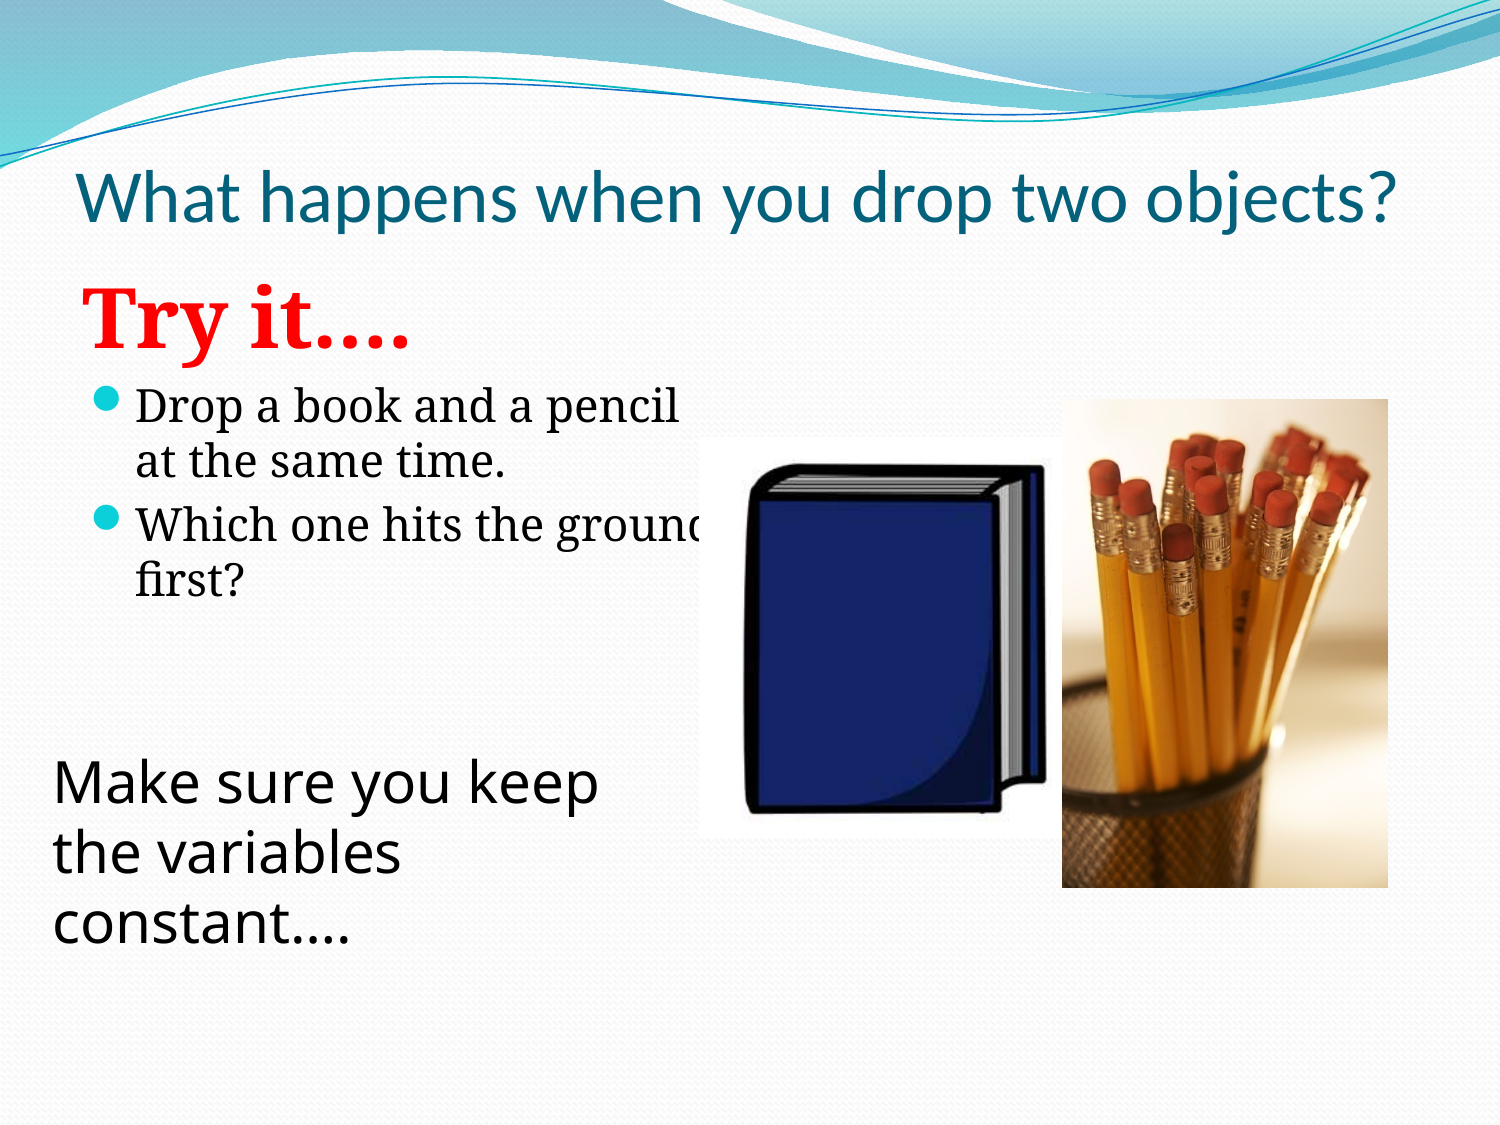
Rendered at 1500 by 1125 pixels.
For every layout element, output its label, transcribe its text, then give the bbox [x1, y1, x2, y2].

list How is the motion of an object affected by the forces acting upon the object? [692, 438, 699, 701]
list Drop a book and a pencil at the same time. Which one hits the ground first? [74, 376, 738, 701]
text_box Make sure you keep the variables constant…. [37, 737, 700, 963]
picture [1062, 399, 1388, 888]
title What happens when you drop two objects? [74, 49, 1426, 238]
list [699, 437, 1055, 838]
list Try it…. [74, 262, 738, 368]
